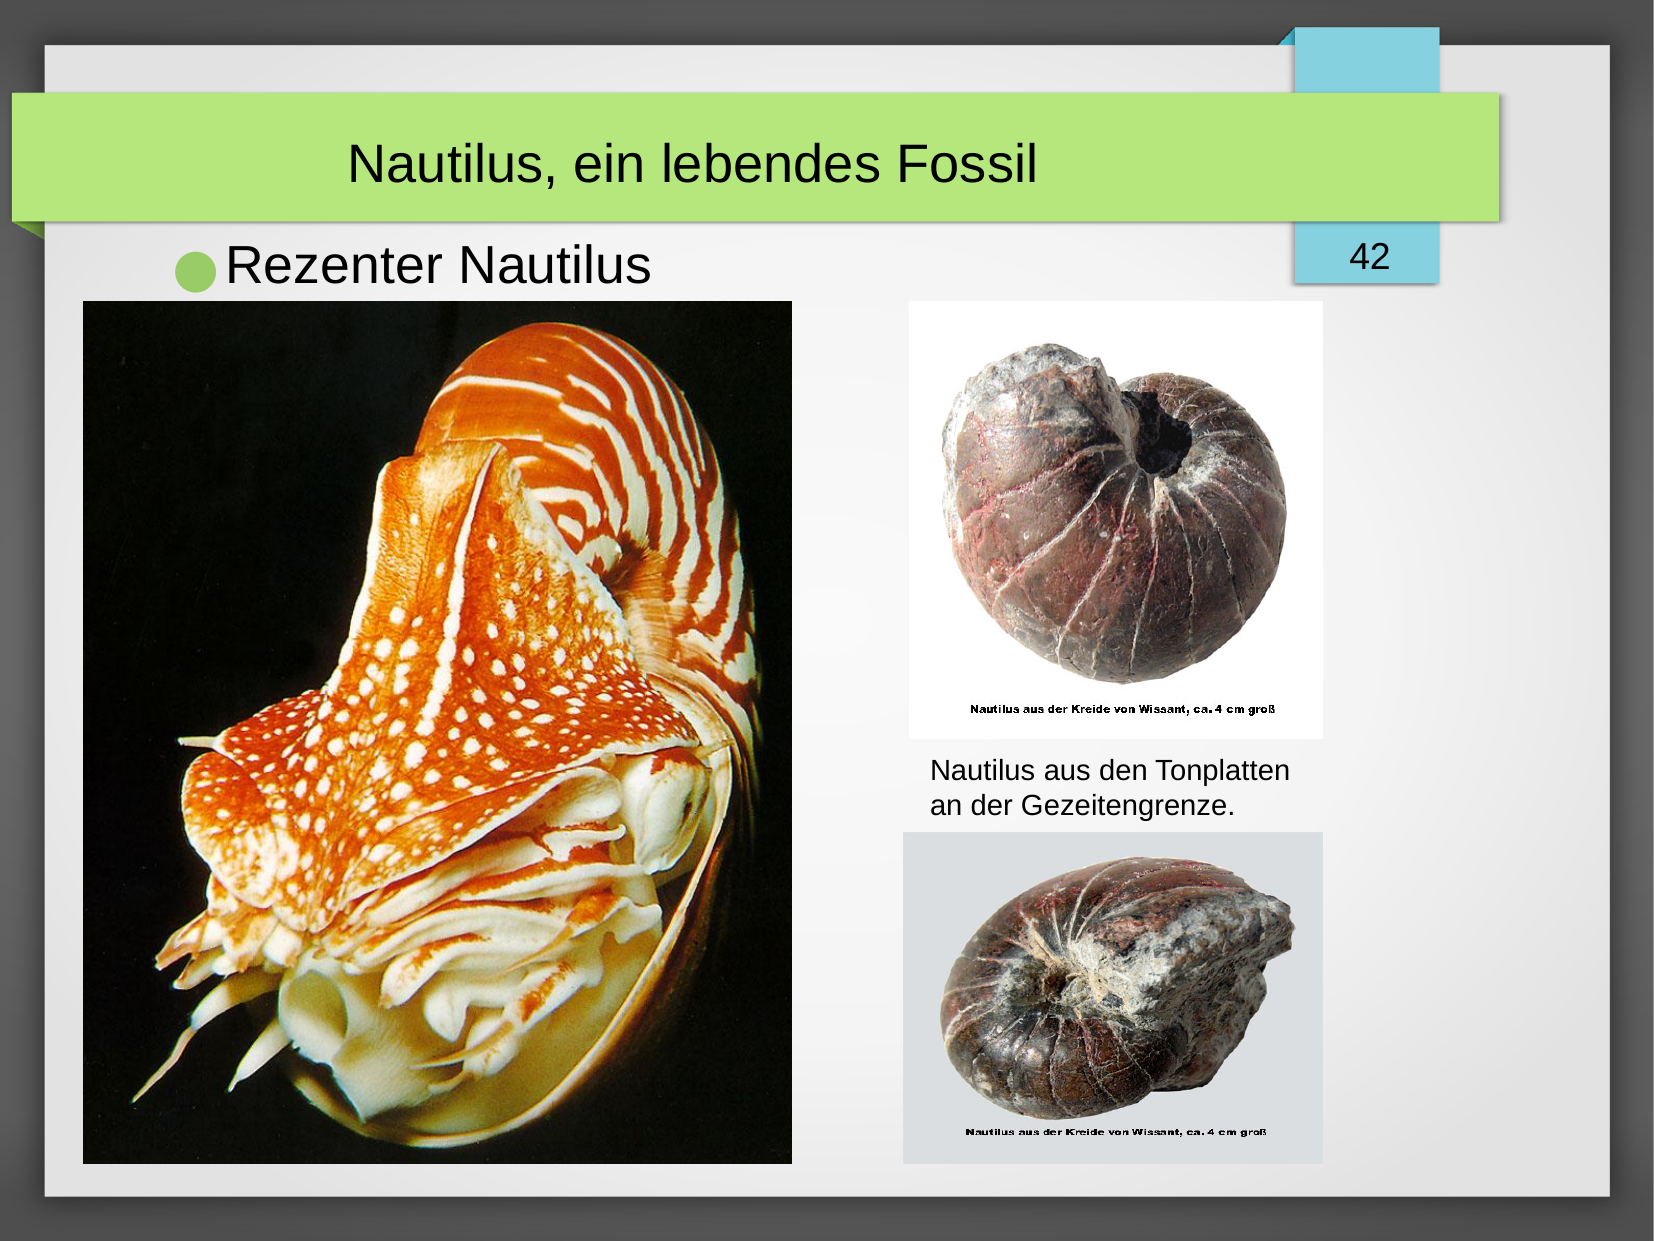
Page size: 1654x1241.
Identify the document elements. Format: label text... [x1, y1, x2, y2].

text_box 42 [1334, 224, 1418, 282]
text_box Nautilus aus den Tonplatten an der Gezeitengrenze. [915, 747, 1317, 831]
text_box Nautilus, ein lebendes Fossil [347, 119, 1085, 203]
text_box Rezenter Nautilus [154, 230, 685, 296]
picture [0, 0, 1654, 1241]
